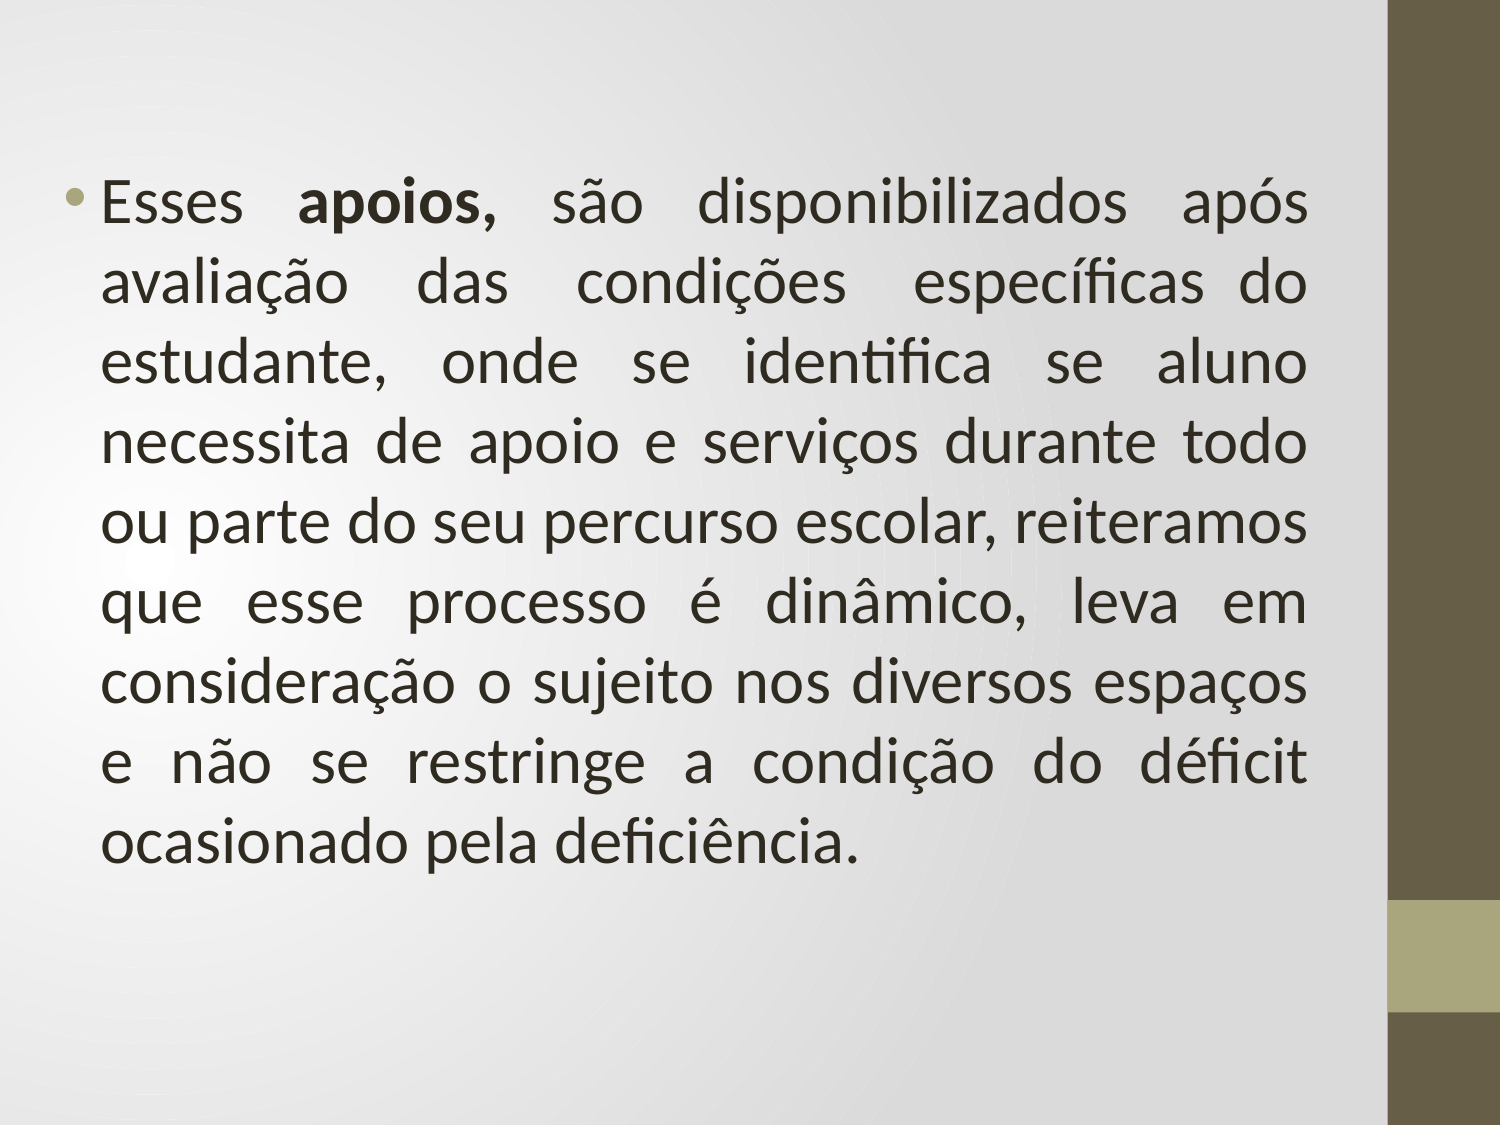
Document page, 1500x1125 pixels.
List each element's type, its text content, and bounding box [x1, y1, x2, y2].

list Esses apoios, são disponibilizados após avaliação das condições específicas do estudante, onde se identifica se aluno necessita de apoio e serviços durante todo ou parte do seu percurso escolar, reiteramos que esse processo é dinâmico, leva em consideração o sujeito nos diversos espaços e não se restringe a condição do déficit ocasionado pela deficiência. [29, 149, 1325, 1050]
